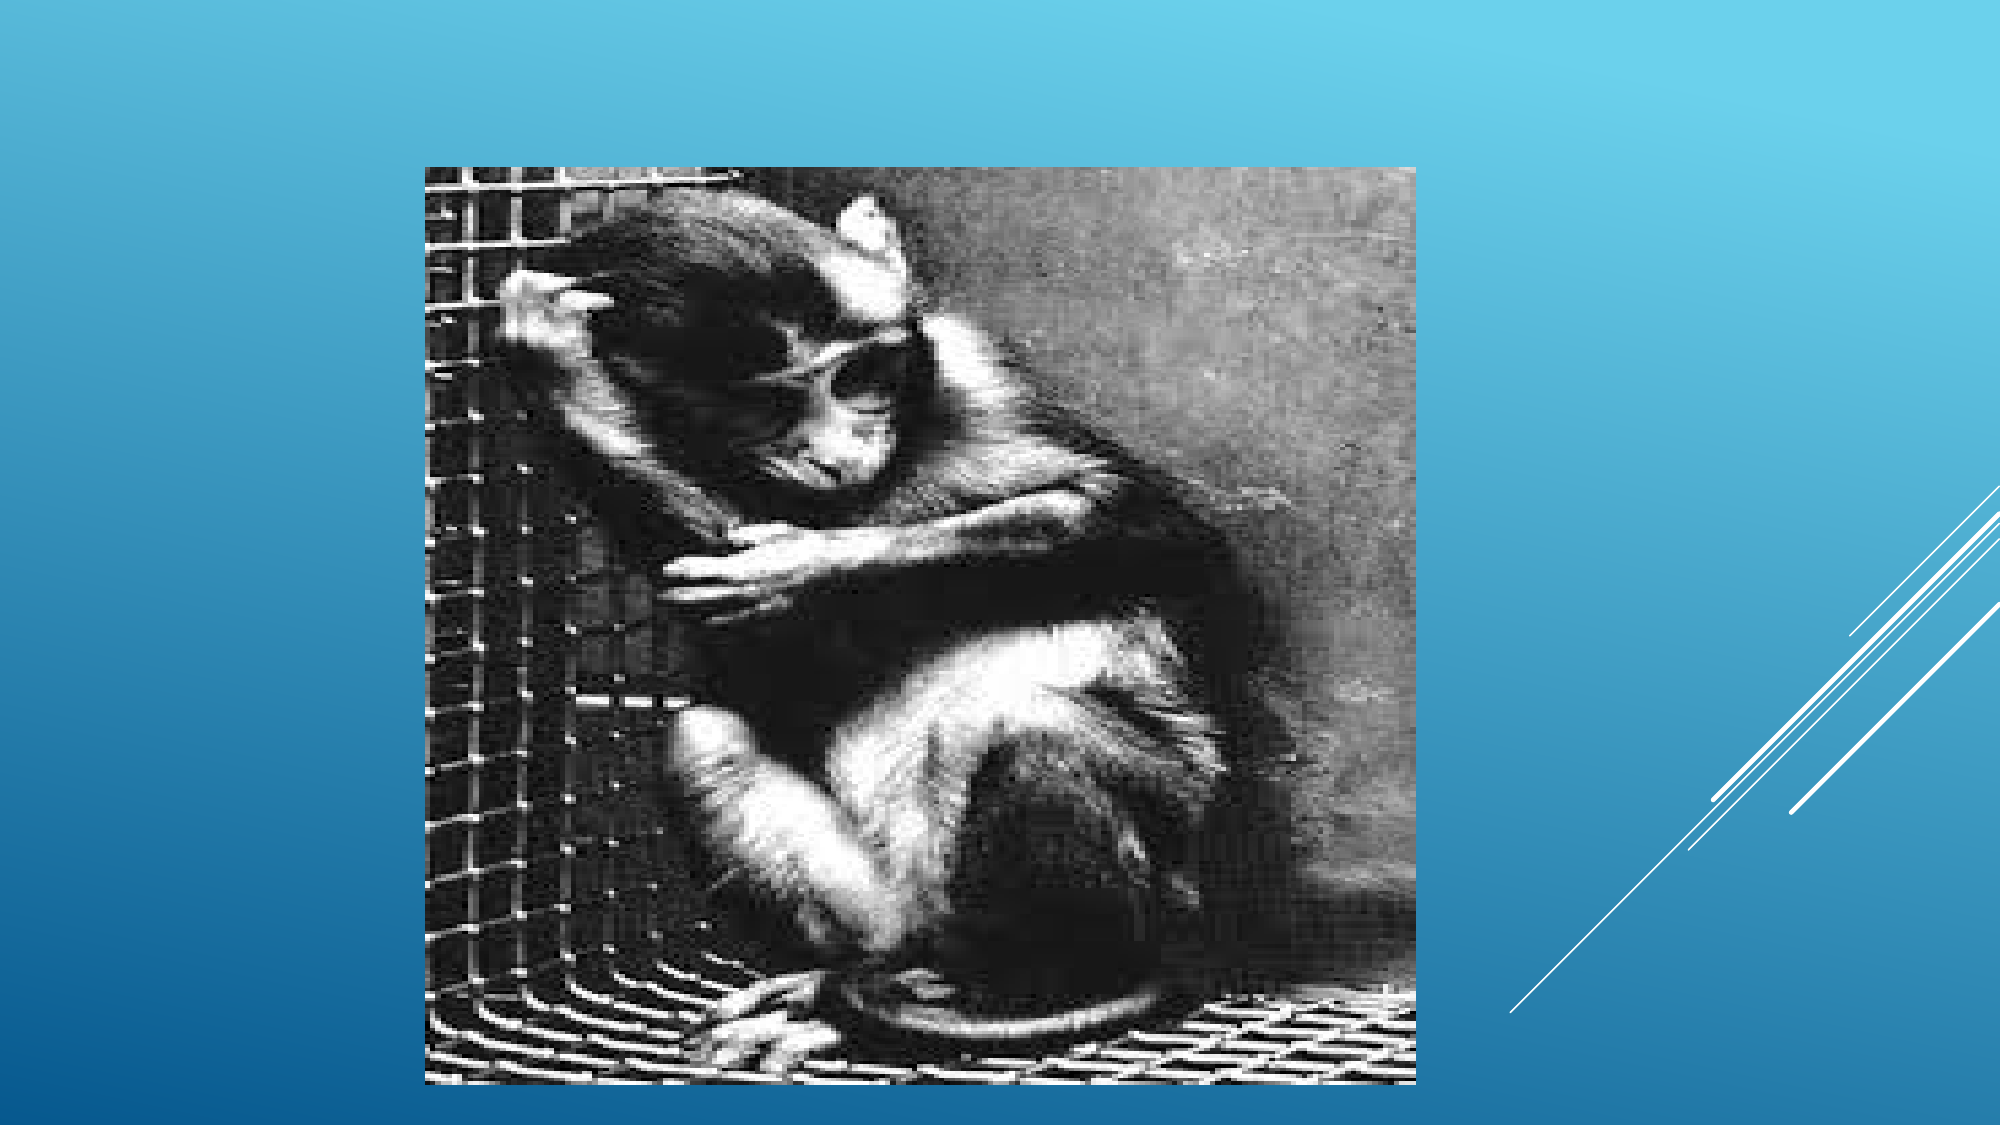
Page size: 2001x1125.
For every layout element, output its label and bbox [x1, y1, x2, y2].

list [425, 166, 1416, 1085]
